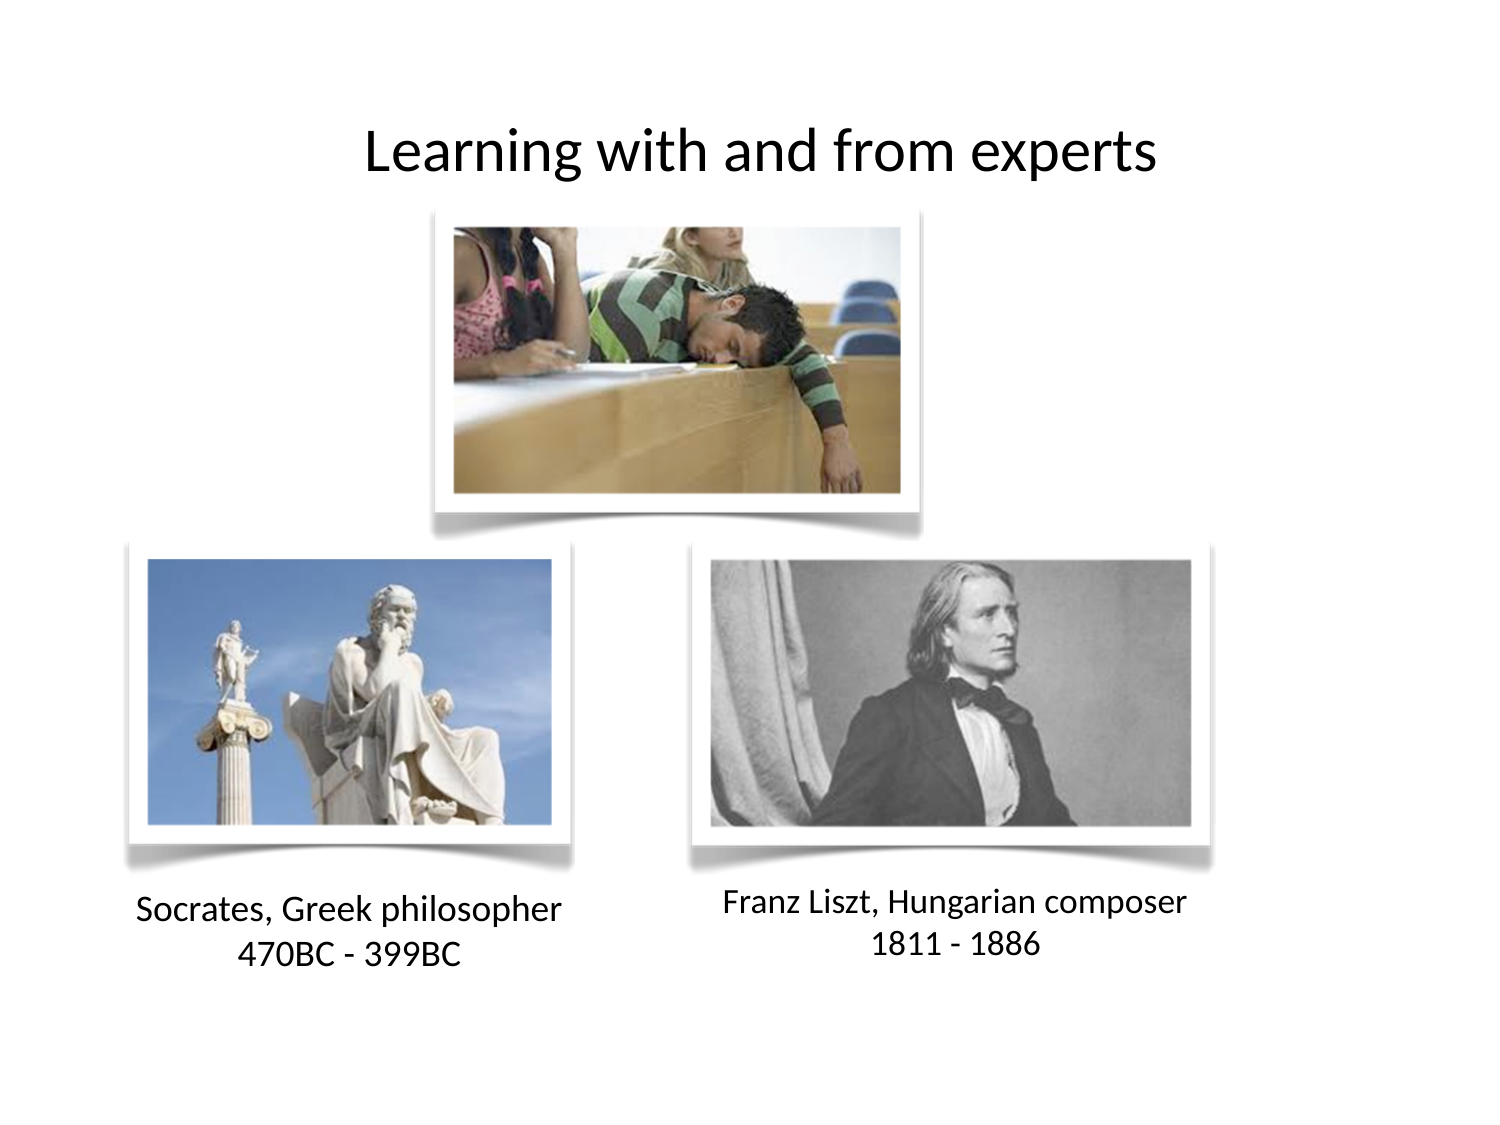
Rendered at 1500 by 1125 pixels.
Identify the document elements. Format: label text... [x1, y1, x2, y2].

text_box Franz Liszt, Hungarian composer 1811 - 1886 [691, 878, 1220, 970]
picture [123, 208, 1216, 875]
text_box Socrates, Greek philosopher 470BC - 399BC [54, 877, 645, 982]
text_box Learning with and from experts [348, 101, 1176, 220]
